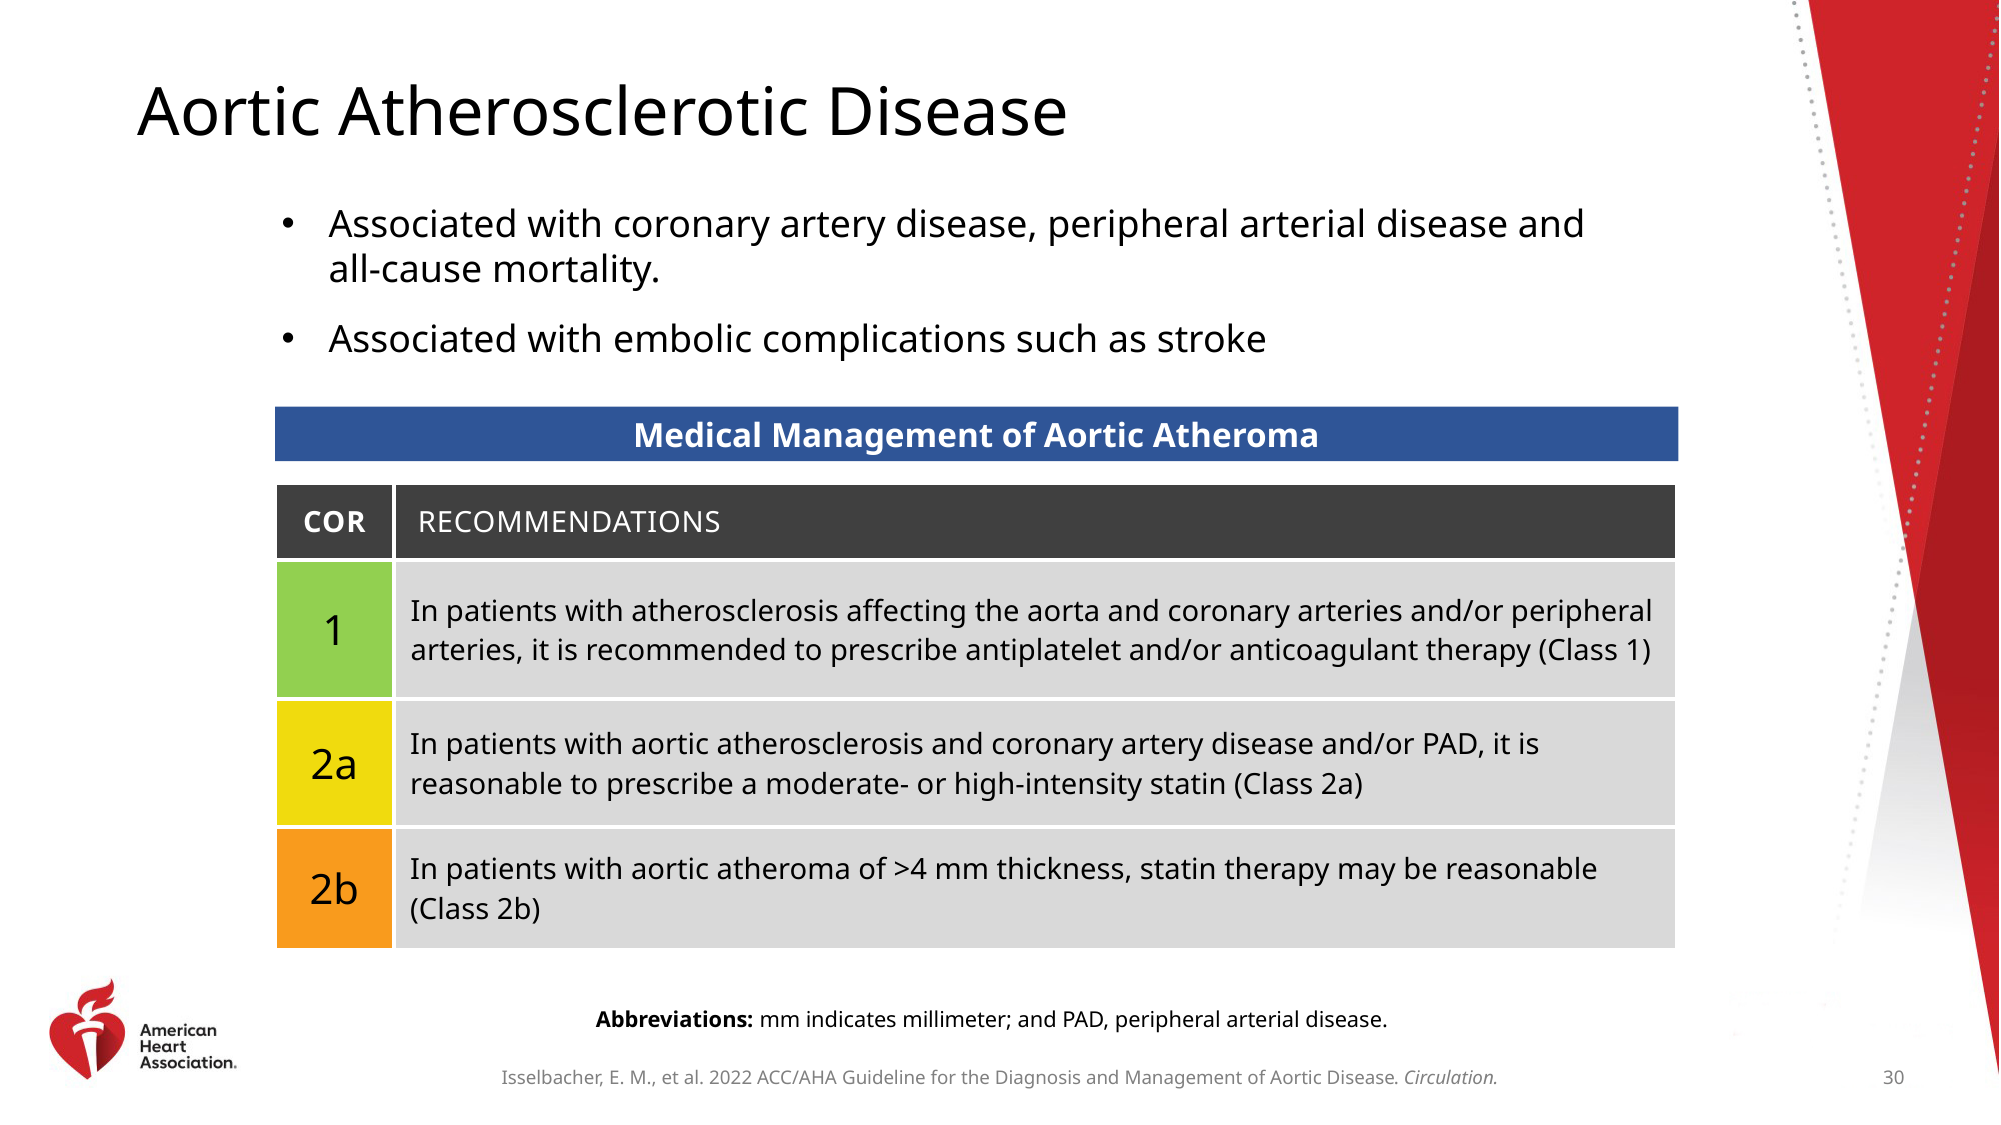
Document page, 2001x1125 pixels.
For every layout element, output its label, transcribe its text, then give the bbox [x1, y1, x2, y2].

table_cell In patients with aortic atheroma of >4 mm thickness, statin therapy may be reasonable (Class 2b) [396, 829, 1675, 948]
table_cell 2a [277, 701, 392, 825]
slide_number 30 [1862, 1058, 1926, 1097]
title Aortic Atherosclerotic Disease [137, 59, 1863, 169]
table_cell 2b [277, 829, 392, 948]
table_cell 1 [277, 562, 392, 697]
picture [1, 0, 1999, 1125]
table_cell In patients with aortic atherosclerosis and coronary artery disease and/or PAD, it is reasonable to prescribe a moderate- or high-intensity statin (Class 2a) [396, 701, 1675, 825]
text_box Associated with coronary artery disease, peripheral arterial disease and all-cause mortality. Associated with embolic complications such as stroke [266, 192, 1613, 368]
table_header RECOMMENDATIONS [396, 485, 1675, 558]
table_header COR [277, 485, 392, 558]
text_box Abbreviations: mm indicates millimeter; and PAD, peripheral arterial disease. [137, 1000, 1863, 1046]
table_cell In patients with atherosclerosis affecting the aorta and coronary arteries and/or peripheral arteries, it is recommended to prescribe antiplatelet and/or anticoagulant therapy (Class 1) [396, 562, 1675, 697]
text_box Medical Management of Aortic Atheroma [275, 406, 1679, 462]
